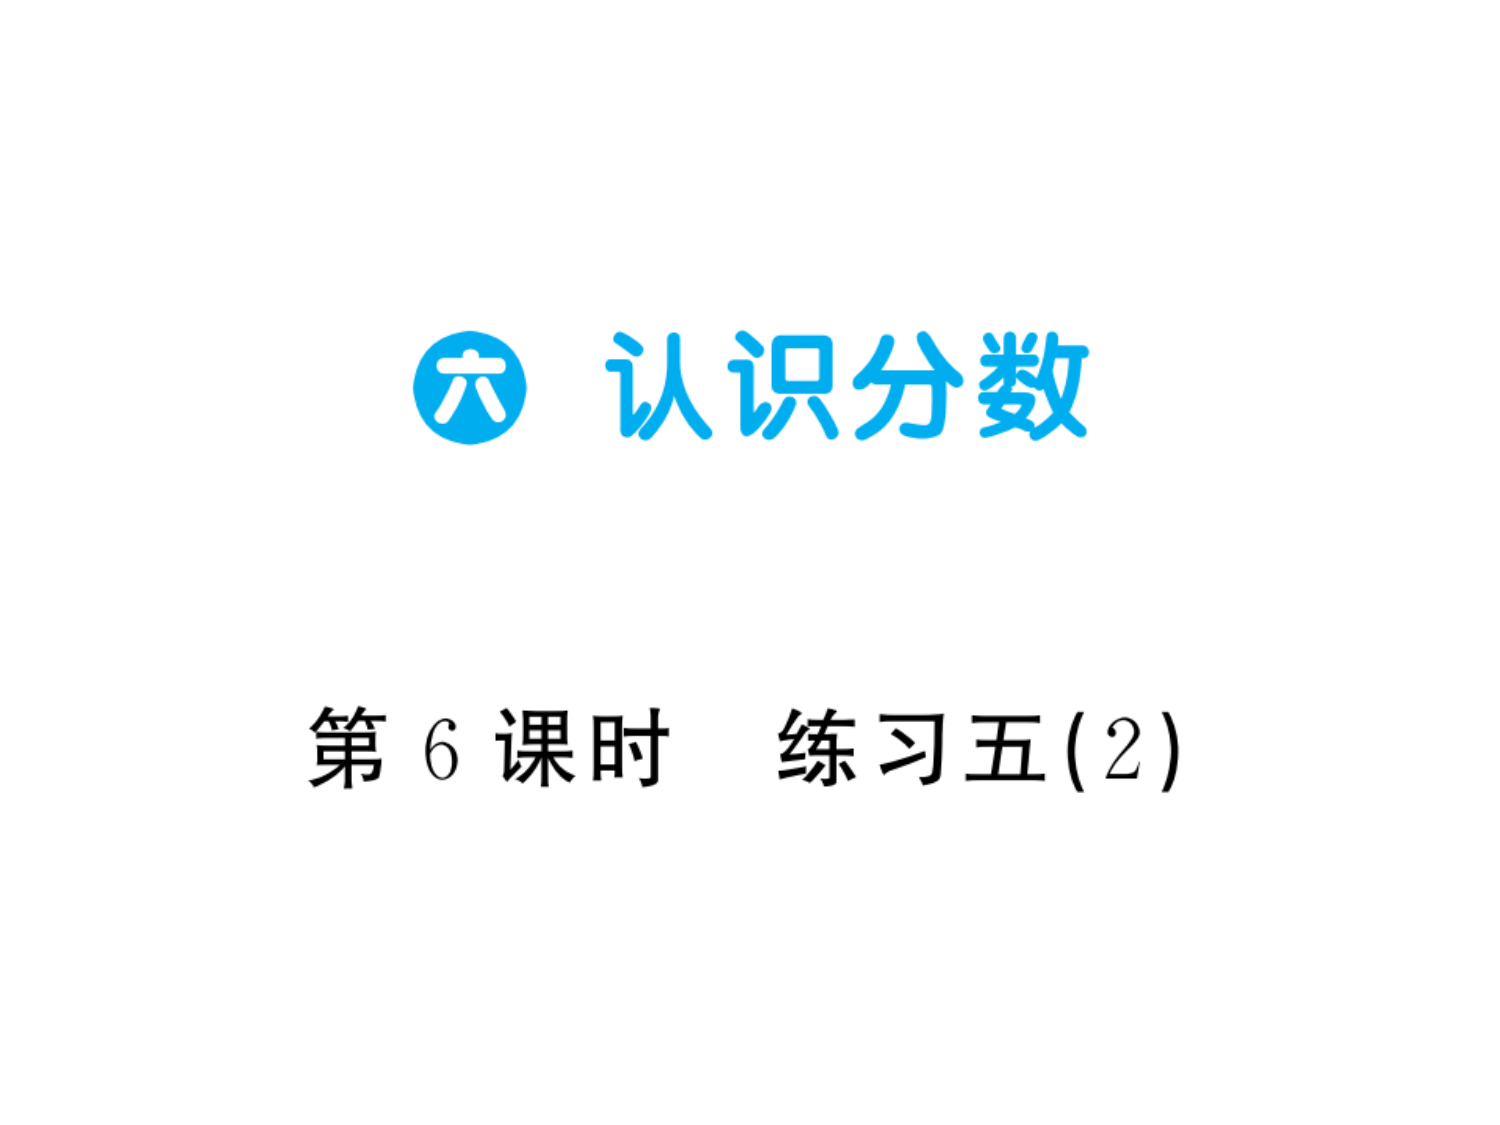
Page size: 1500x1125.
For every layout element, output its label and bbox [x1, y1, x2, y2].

picture [305, 692, 1195, 812]
picture [404, 314, 1096, 457]
